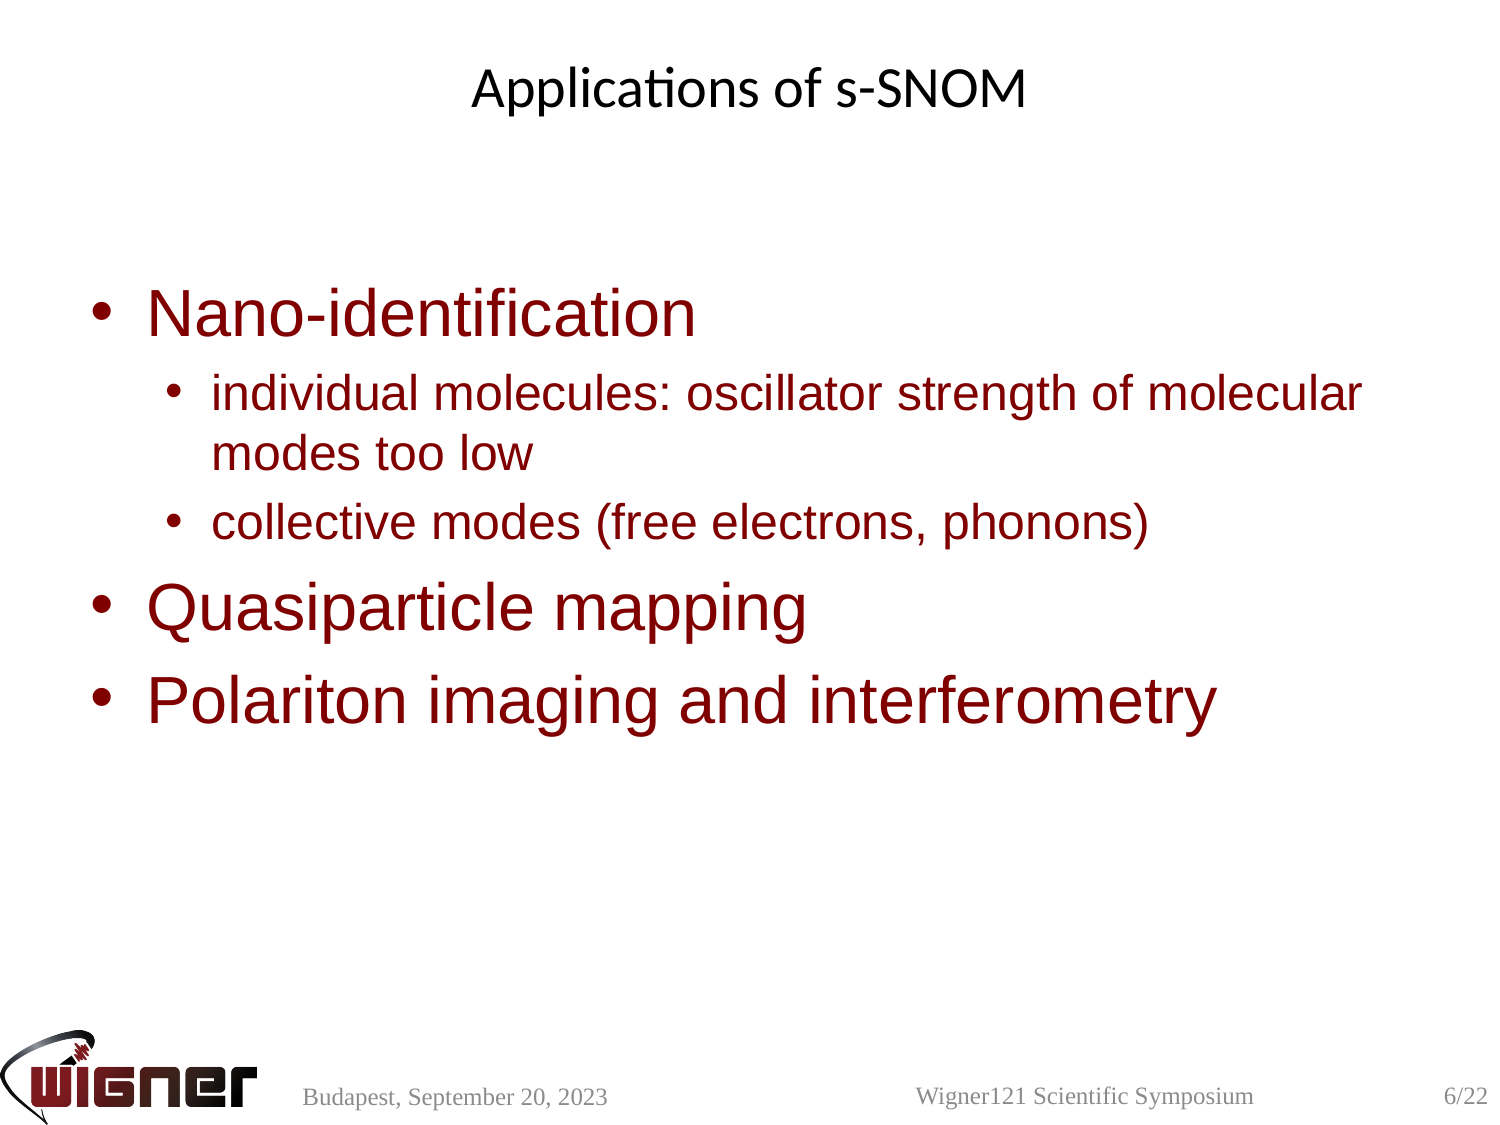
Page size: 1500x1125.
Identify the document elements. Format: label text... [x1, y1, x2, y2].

picture [0, 1030, 257, 1125]
title Applications of s-SNOM [75, 37, 1425, 130]
footer Wigner121 Scientific Symposium [847, 1065, 1153, 1125]
slide_number 6/22 [1153, 1065, 1500, 1125]
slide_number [287, 1065, 638, 1125]
list Nano-identification individual molecules: oscillator strength of molecular modes too low collective modes (free electrons, phonons) Quasiparticle mapping Polariton imaging and interferometry [75, 262, 1425, 825]
